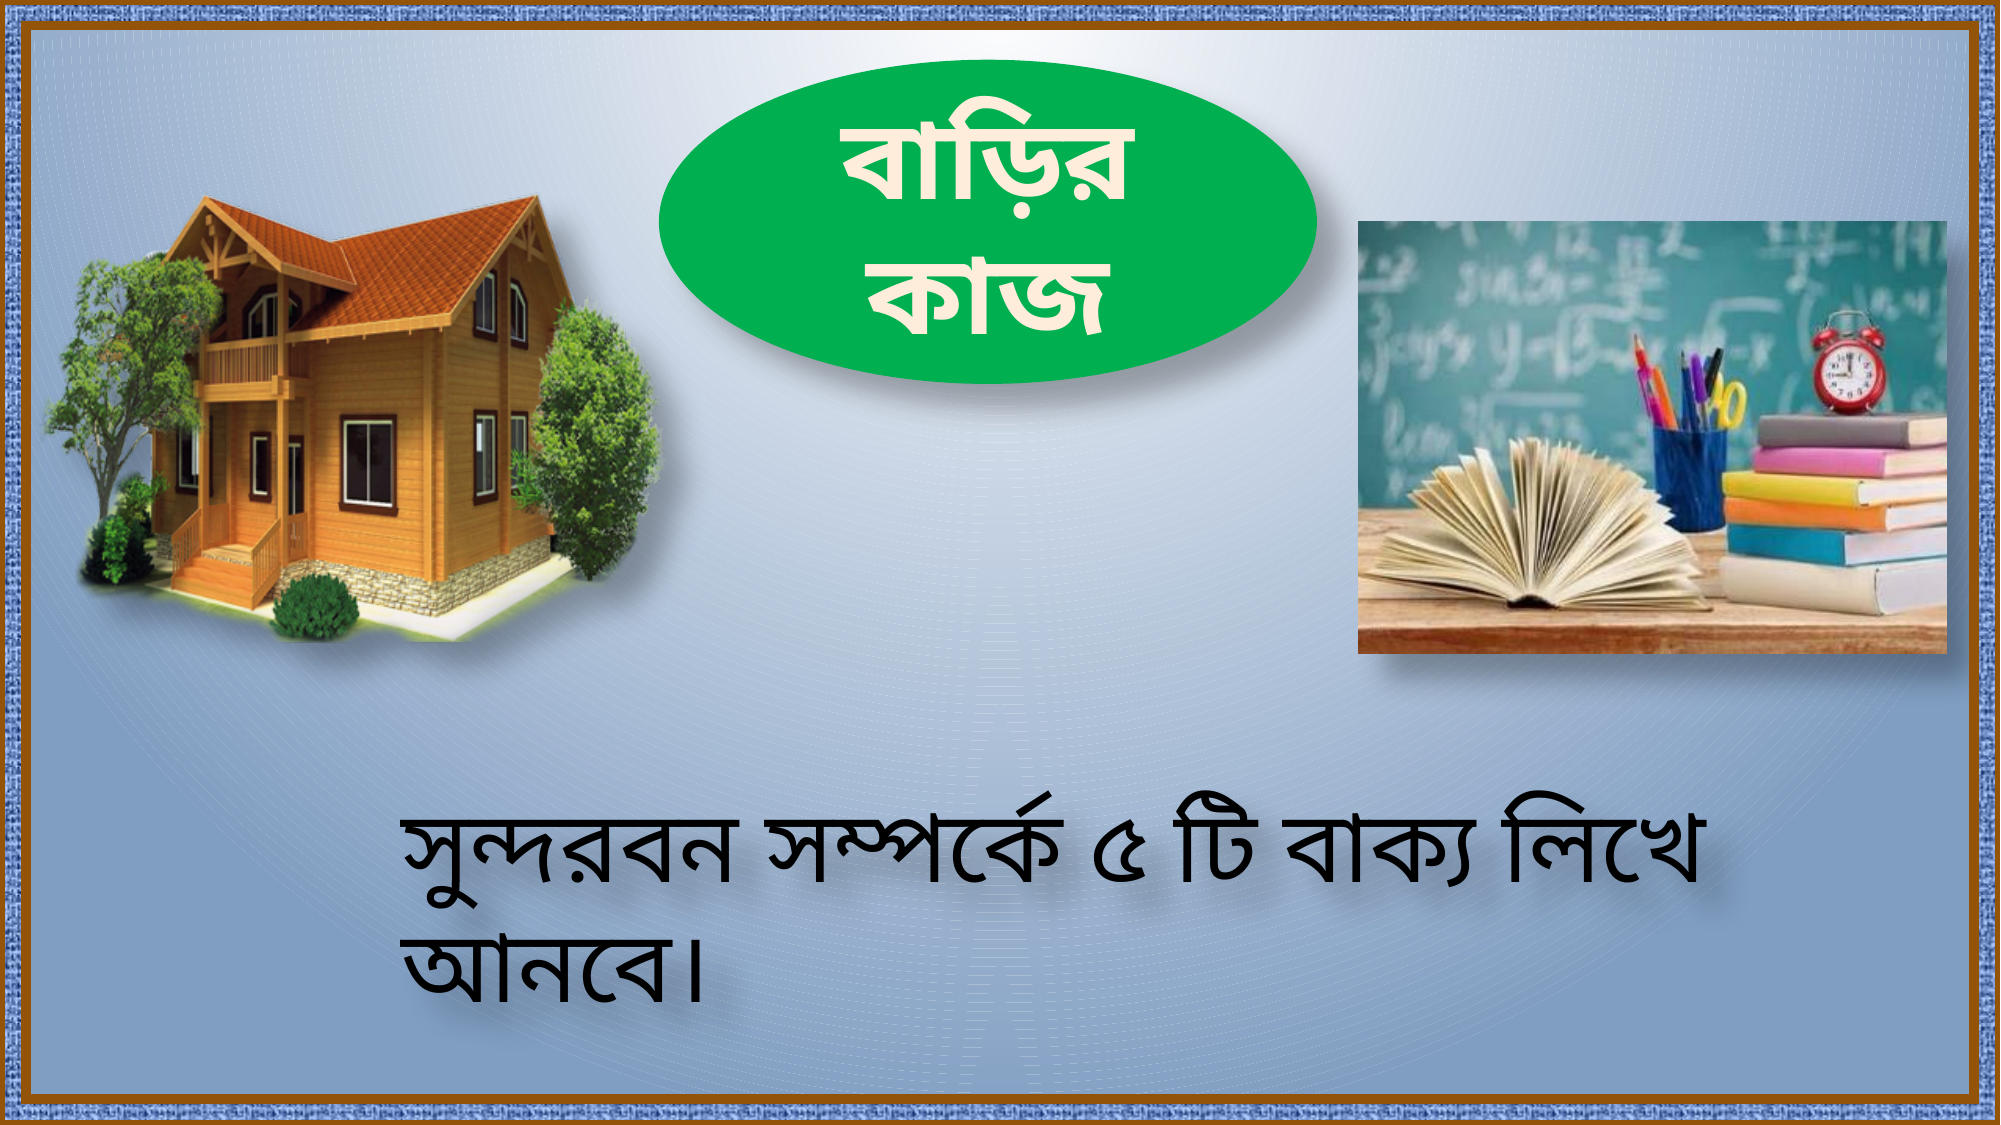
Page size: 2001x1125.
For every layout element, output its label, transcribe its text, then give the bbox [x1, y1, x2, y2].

text_box সুন্দরবন সম্পর্কে ৫ টি বাক্য লিখে আনবে। [387, 775, 1764, 1098]
text_box [0, 0, 2000, 1125]
picture [1358, 221, 1947, 654]
picture [34, 185, 671, 654]
text_box বাড়ির কাজ [666, 58, 1318, 385]
